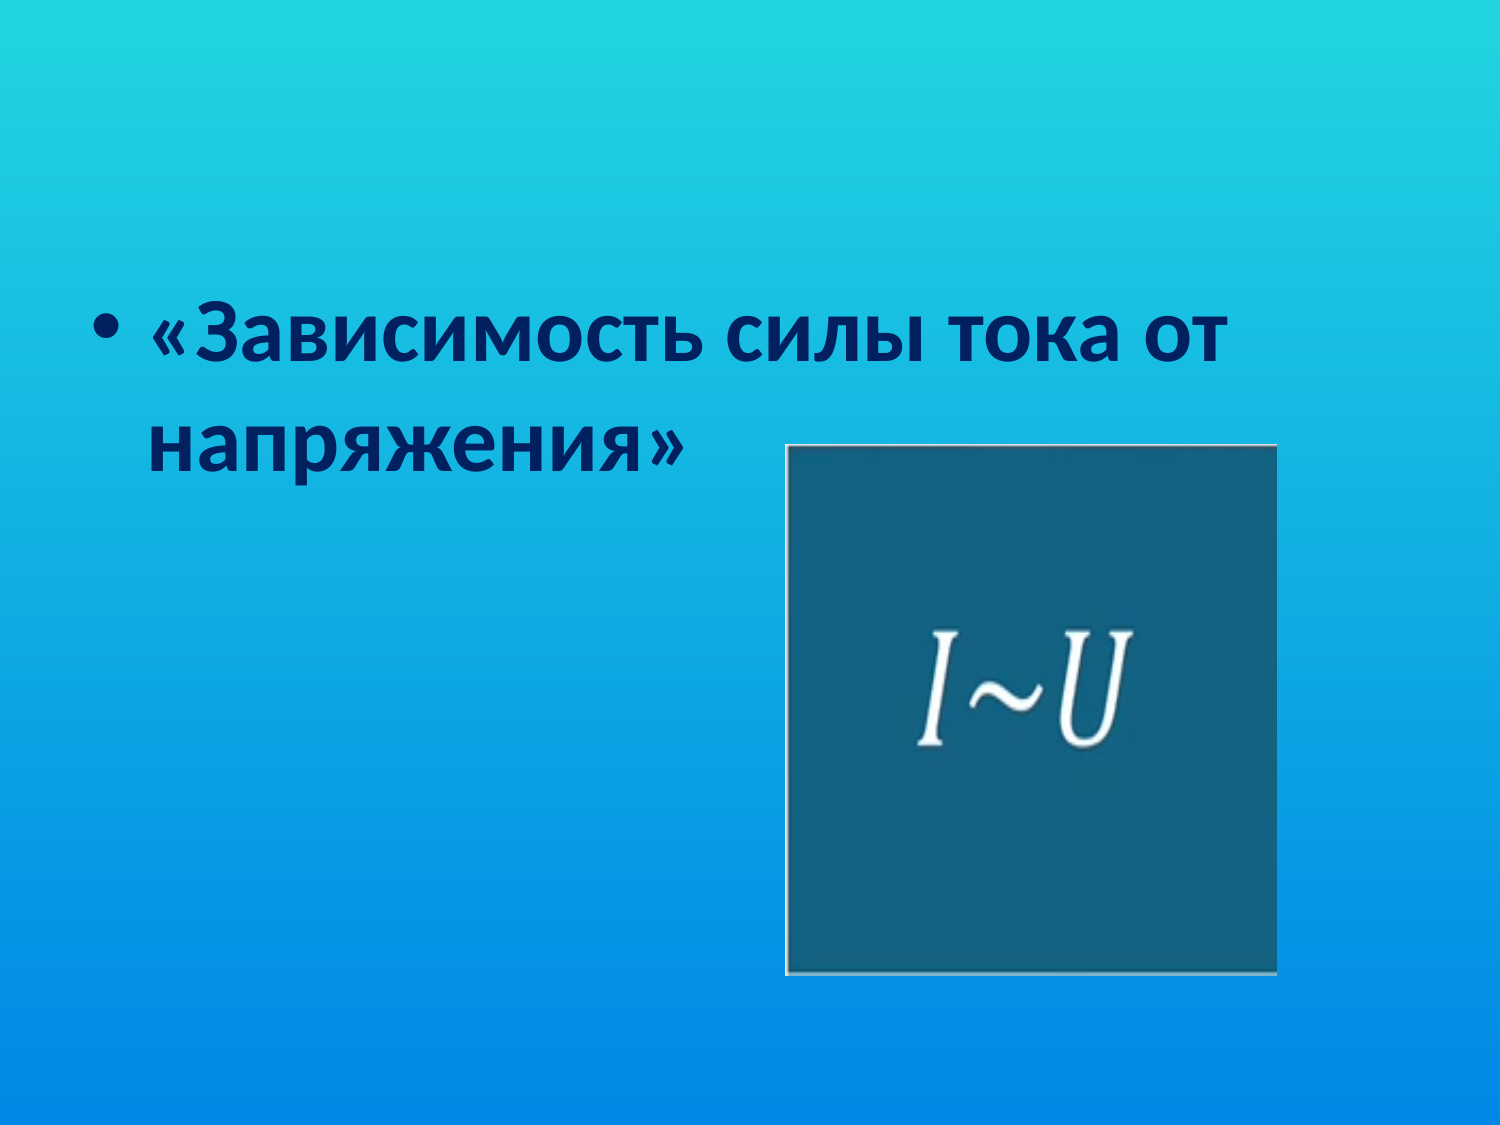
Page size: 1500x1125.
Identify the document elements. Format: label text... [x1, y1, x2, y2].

list «Зависимость силы тока от напряжения» [75, 262, 1425, 1005]
picture [785, 444, 1277, 977]
